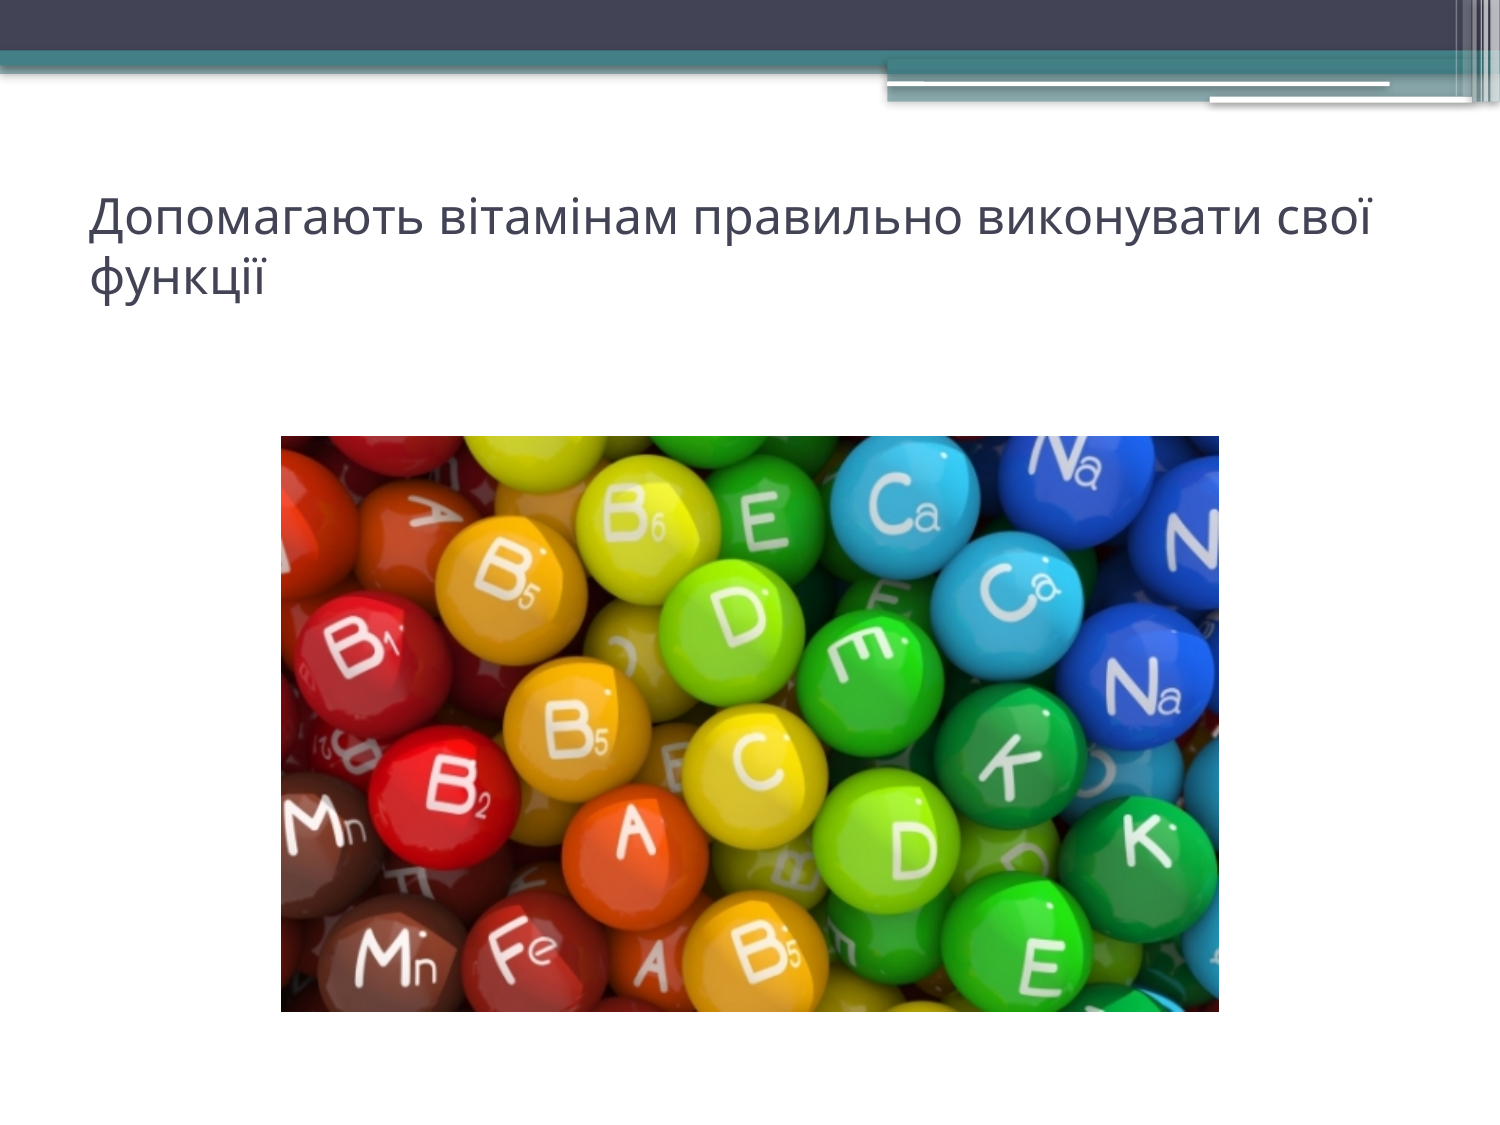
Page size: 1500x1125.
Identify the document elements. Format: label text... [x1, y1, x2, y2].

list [281, 435, 1219, 1012]
title Допомагають вітамінам правильно виконувати свої функції [75, 187, 1425, 363]
